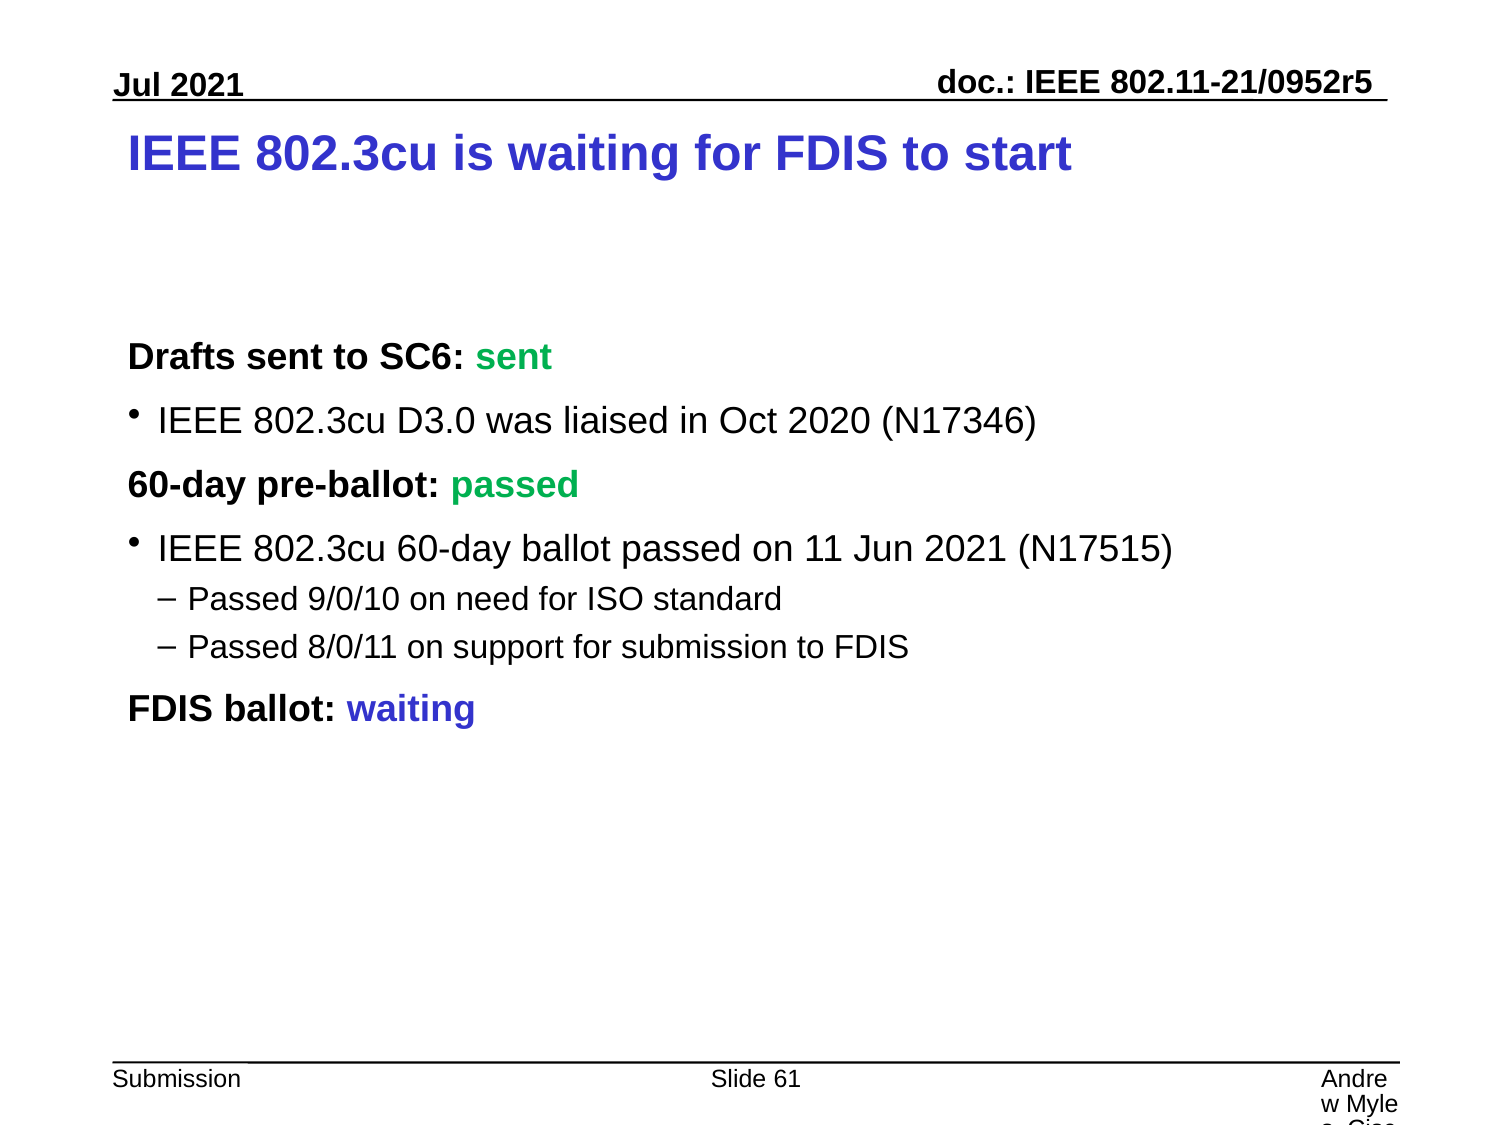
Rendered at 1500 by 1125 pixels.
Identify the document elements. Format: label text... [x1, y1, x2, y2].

footer Andrew Myles, Cisco [1320, 1061, 1402, 1093]
list Drafts sent to SC6: sent IEEE 802.3cu D3.0 was liaised in Oct 2020 (N17346) 60-day pre-ballot: passed IEEE 802.3cu 60-day ballot passed on 11 Jun 2021 (N17515) Passed 9/0/10 on need for ISO standard Passed 8/0/11 on support for submission to FDIS FDIS ballot: waiting [112, 324, 1388, 1000]
slide_number Slide 61 [709, 1061, 803, 1093]
title IEEE 802.3cu is waiting for FDIS to start [112, 112, 1388, 288]
